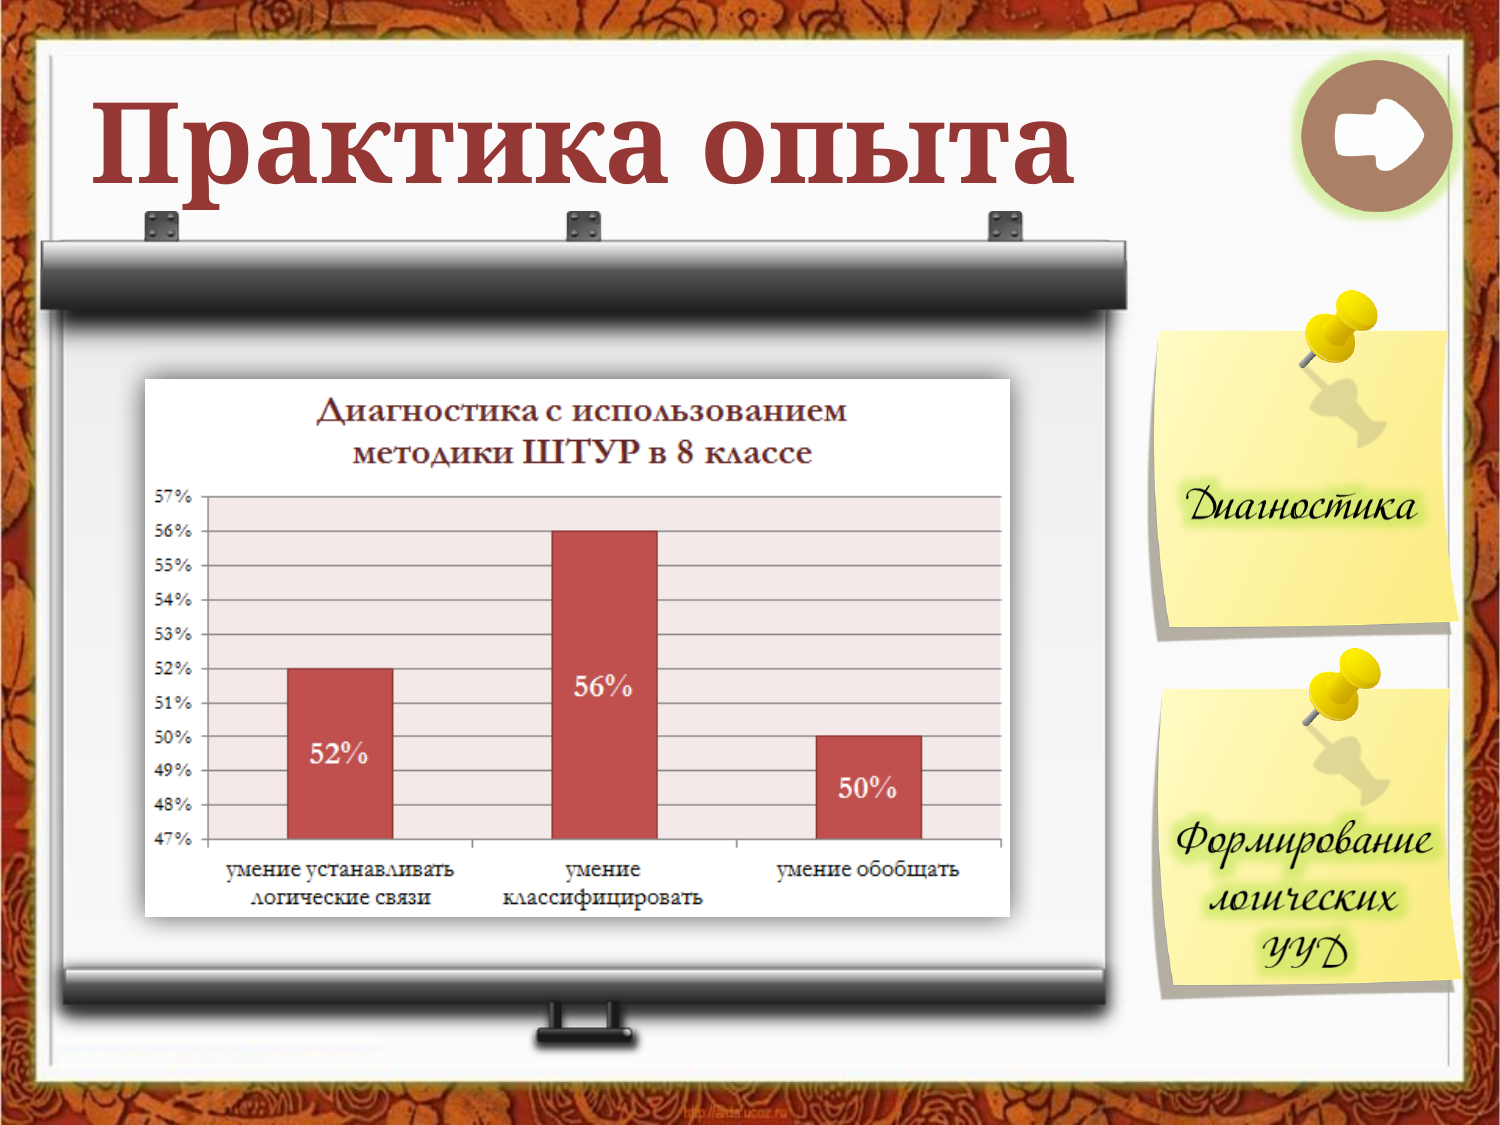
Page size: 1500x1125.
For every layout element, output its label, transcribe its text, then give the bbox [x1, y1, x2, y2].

title Практика опыта [75, 45, 1425, 233]
picture [0, 0, 1500, 1125]
